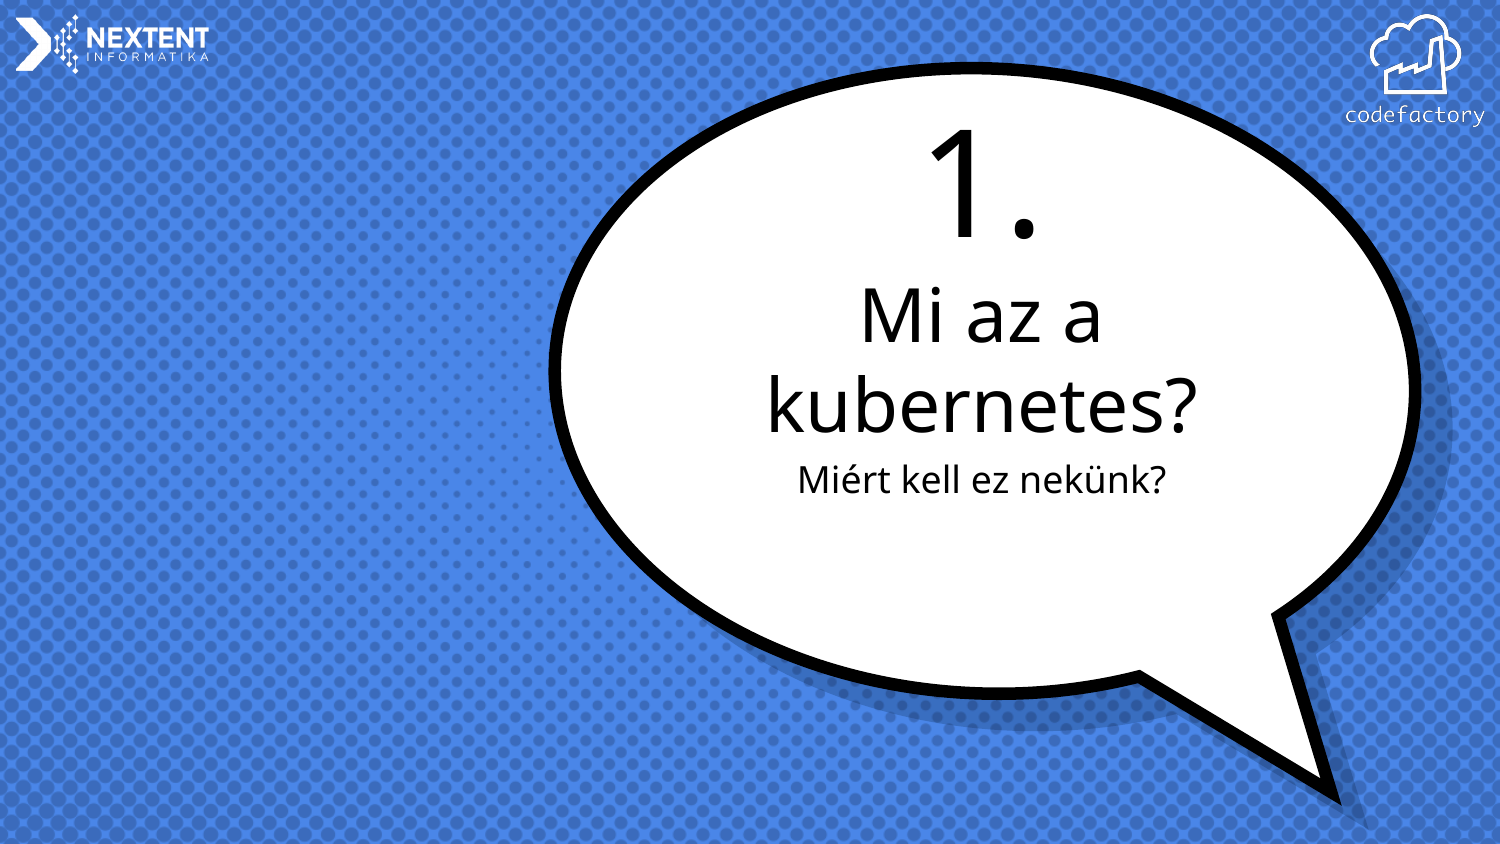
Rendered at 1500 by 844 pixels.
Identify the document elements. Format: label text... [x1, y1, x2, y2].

subtitle Miért kell ez nekünk? [672, 440, 1291, 570]
picture [1345, 13, 1485, 128]
picture [15, 13, 209, 74]
title 1. Mi az a kubernetes? [672, 272, 1291, 440]
